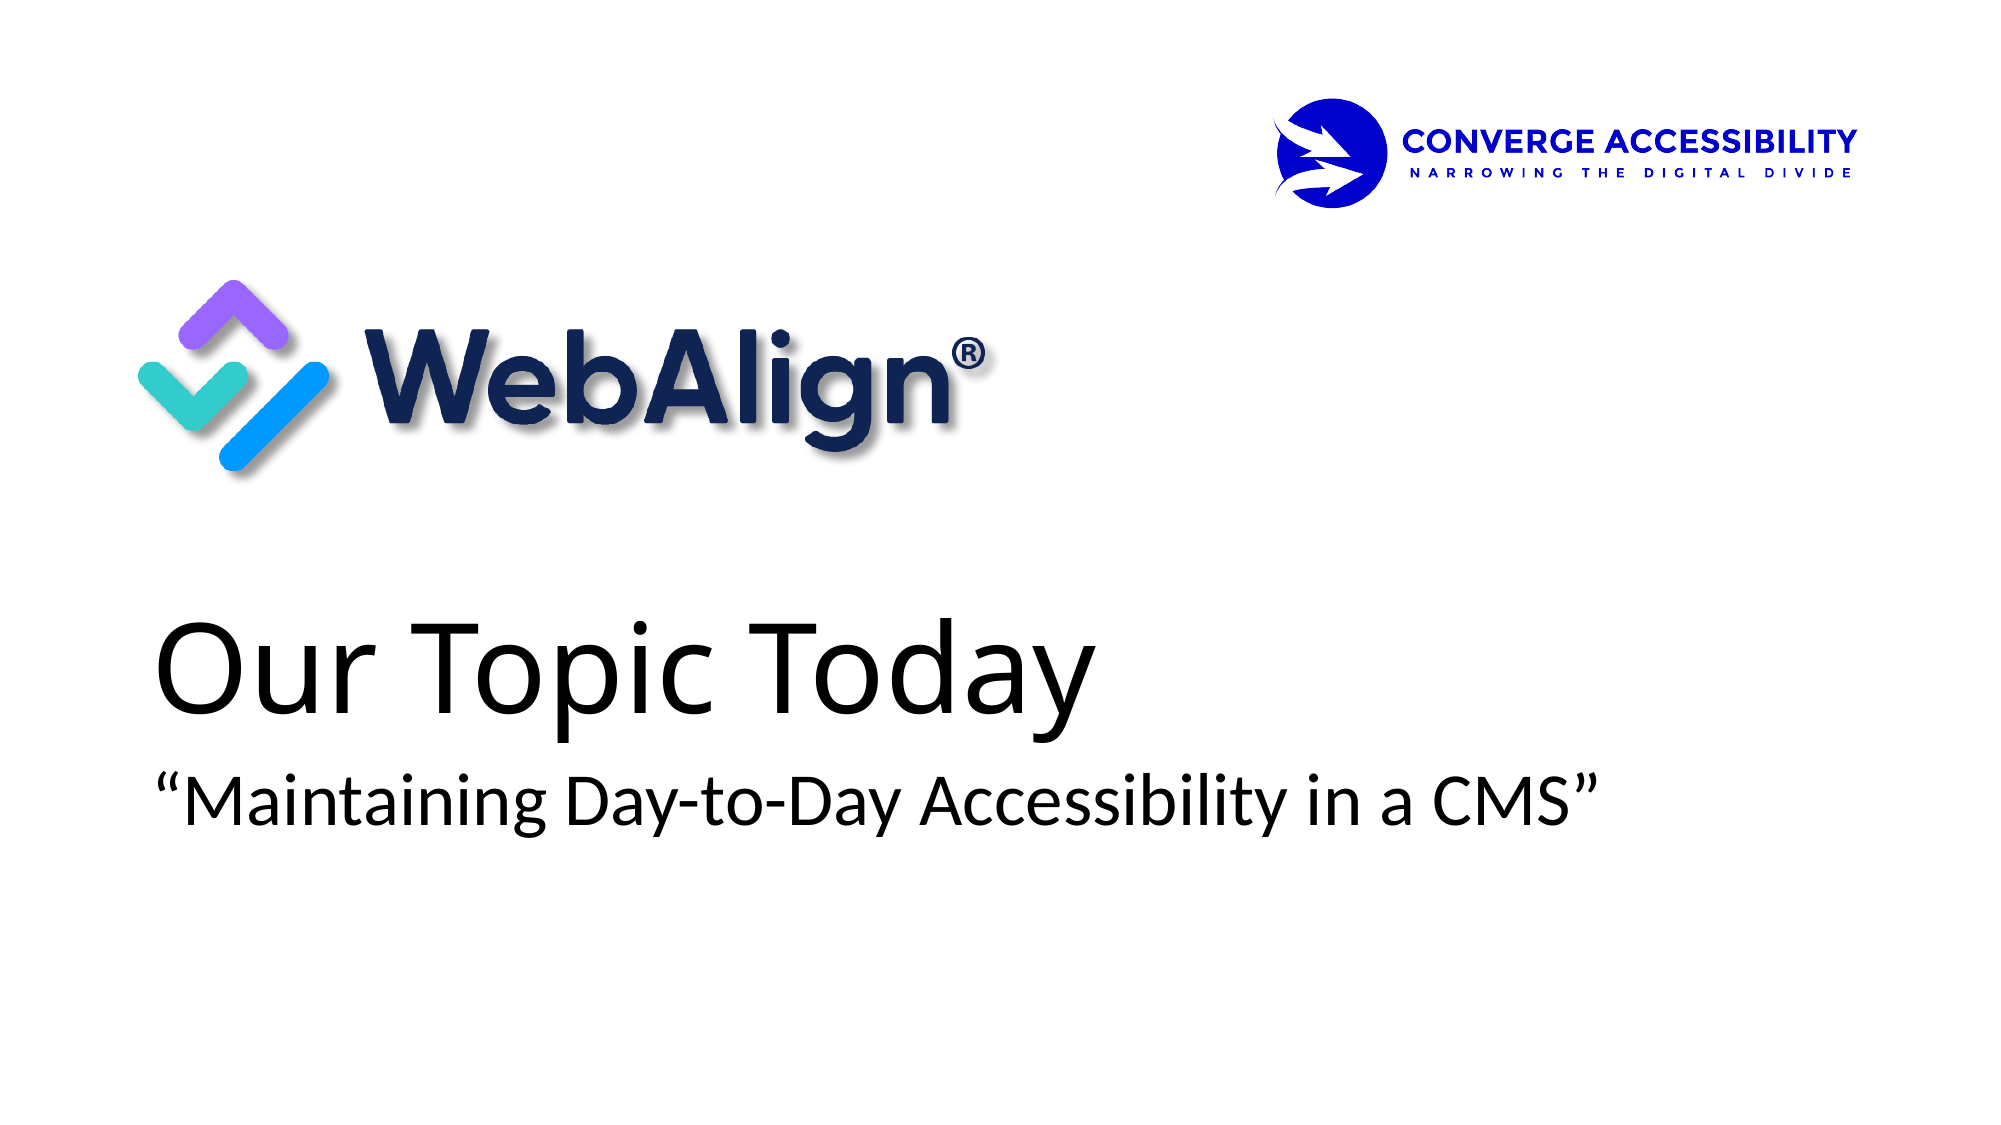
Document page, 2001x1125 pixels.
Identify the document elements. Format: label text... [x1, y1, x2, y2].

picture [1268, 95, 1862, 212]
picture [138, 280, 989, 471]
title Our Topic Today [136, 280, 1862, 749]
list “Maintaining Day-to-Day Accessibility in a CMS” [136, 752, 1862, 999]
